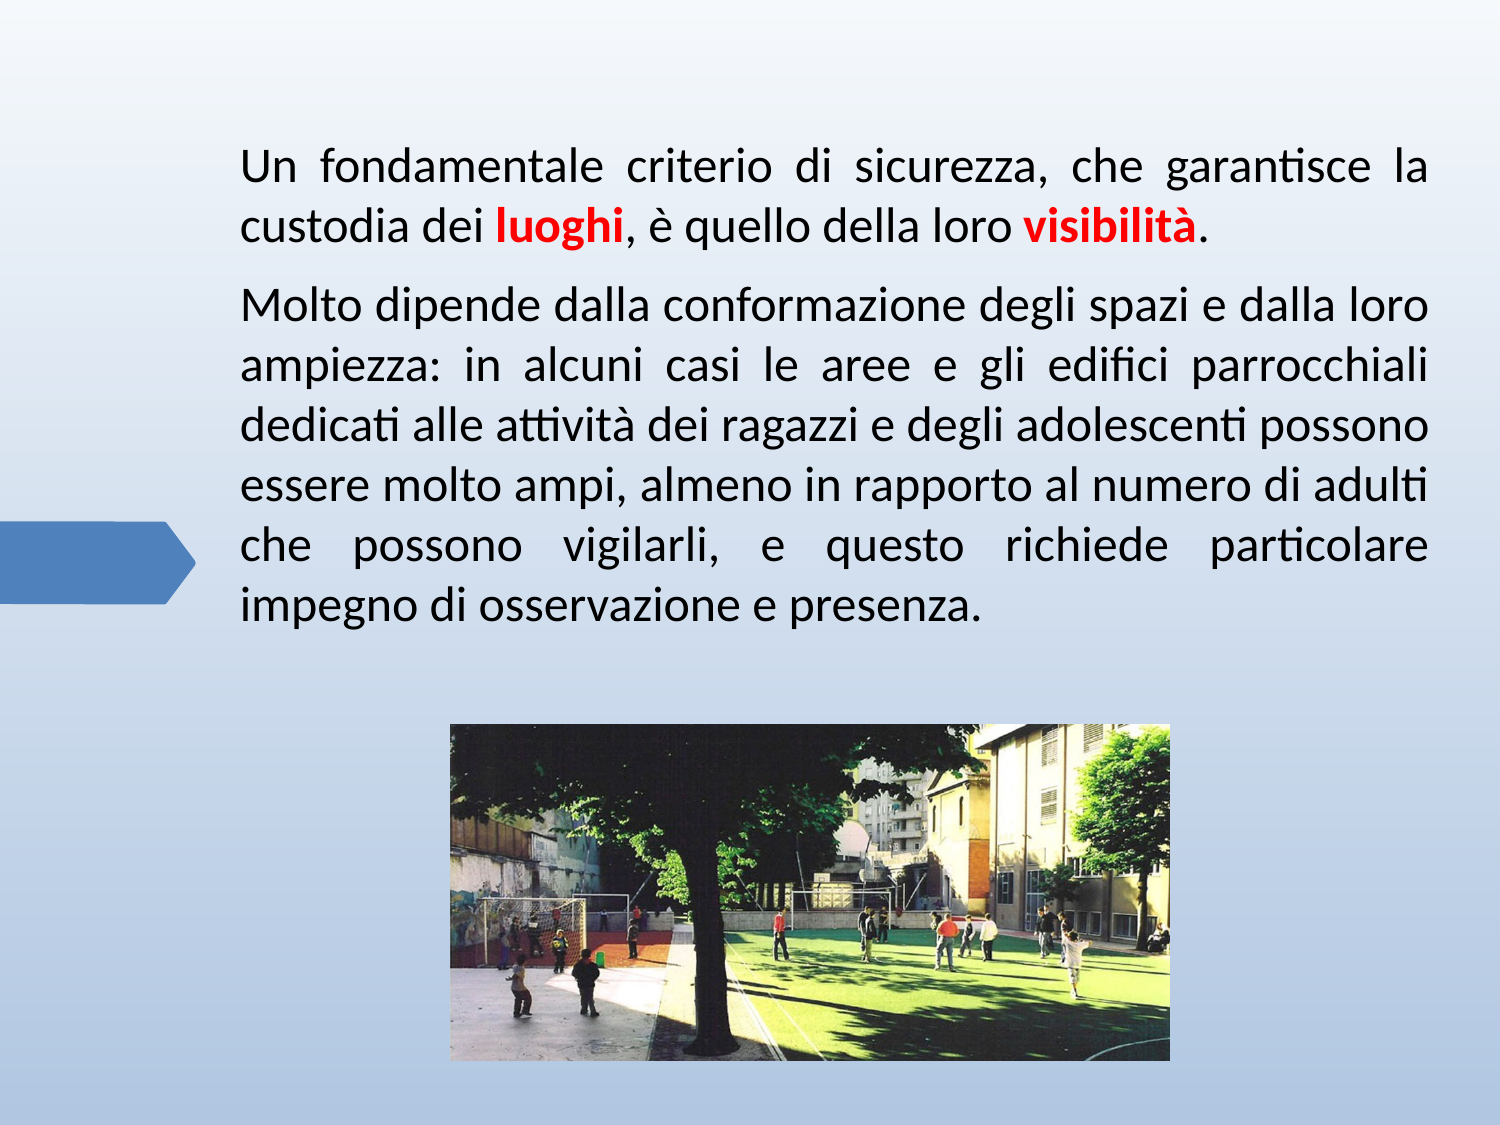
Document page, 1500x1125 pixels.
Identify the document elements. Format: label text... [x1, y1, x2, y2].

text_box Un fondamentale criterio di sicurezza, che garantisce la custodia dei luoghi, è quello della loro visibilità. Molto dipende dalla conformazione degli spazi e dalla loro ampiezza: in alcuni casi le aree e gli edifici parrocchiali dedicati alle attività dei ragazzi e degli adolescenti possono essere molto ampi, almeno in rapporto al numero di adulti che possono vigilarli, e questo richiede particolare impegno di osservazione e presenza. [225, 124, 1445, 639]
picture [449, 724, 1171, 1062]
